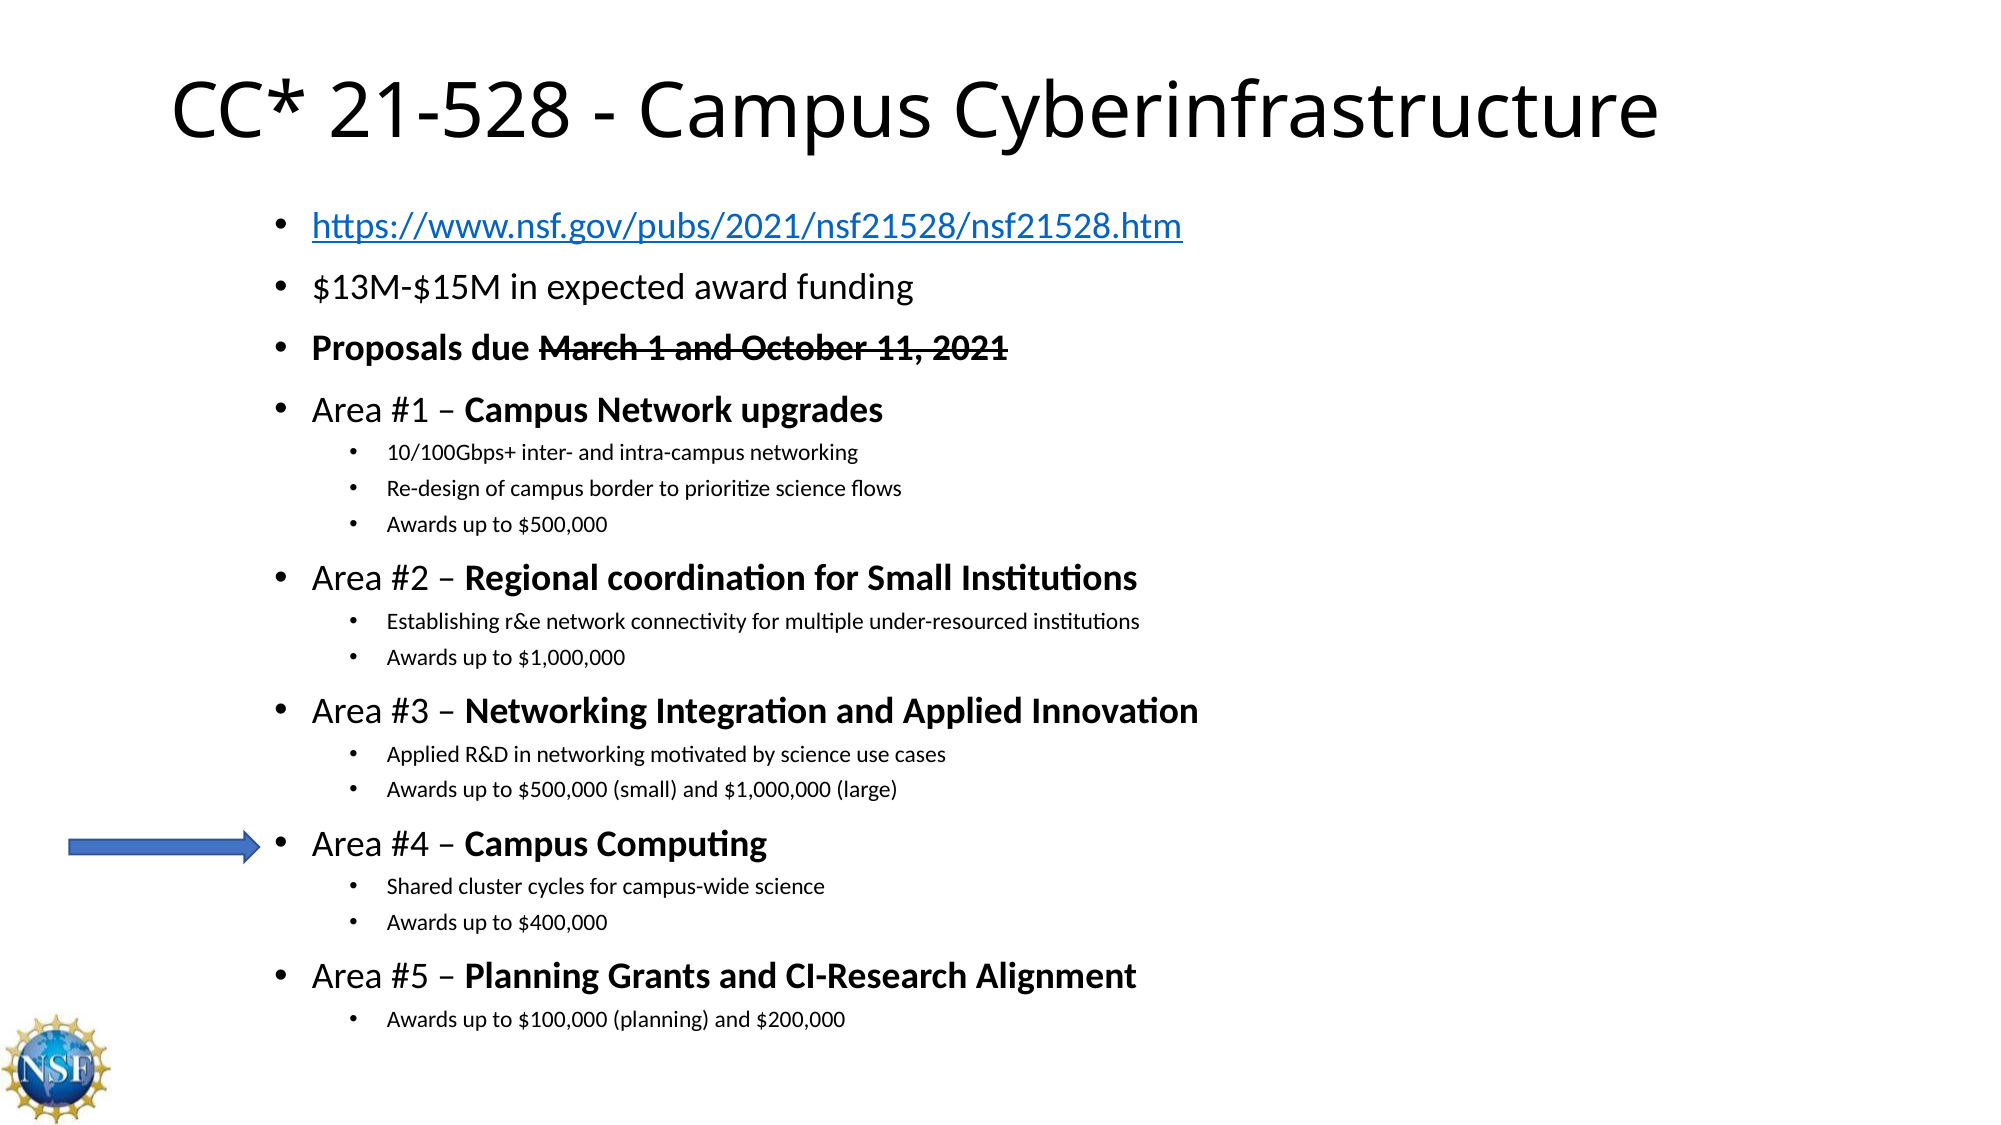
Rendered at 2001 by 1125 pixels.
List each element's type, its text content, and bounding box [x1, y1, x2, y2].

list https://www.nsf.gov/pubs/2021/nsf21528/nsf21528.htm $13M-$15M in expected award funding Proposals due March 1 and October 11, 2021 Area #1 – Campus Network upgrades 10/100Gbps+ inter- and intra-campus networking Re-design of campus border to prioritize science flows Awards up to $500,000 Area #2 – Regional coordination for Small Institutions Establishing r&e network connectivity for multiple under-resourced institutions Awards up to $1,000,000 Area #3 – Networking Integration and Applied Innovation Applied R&D in networking motivated by science use cases Awards up to $500,000 (small) and $1,000,000 (large) Area #4 – Campus Computing Shared cluster cycles for campus-wide science Awards up to $400,000 Area #5 – Planning Grants and CI-Research Alignment Awards up to $100,000 (planning) and $200,000 [259, 198, 1600, 1125]
picture [0, 1012, 112, 1125]
title CC* 21-528 - Campus Cyberinfrastructure [155, 61, 1692, 163]
text_box [68, 829, 261, 865]
